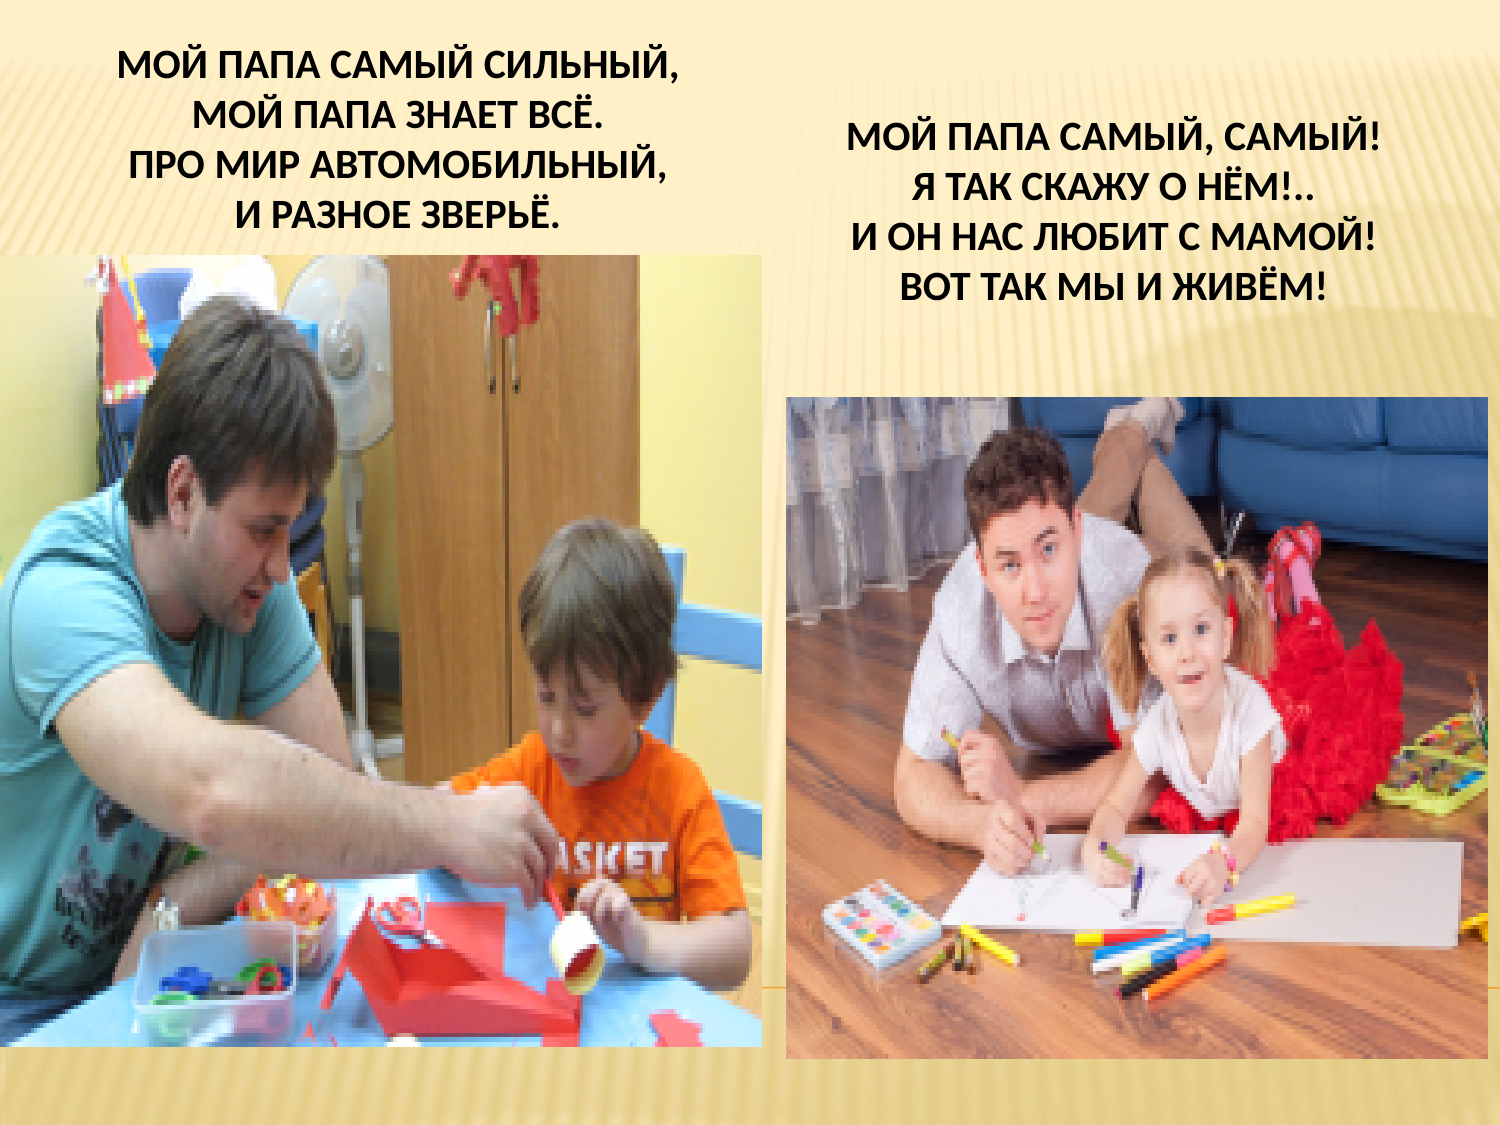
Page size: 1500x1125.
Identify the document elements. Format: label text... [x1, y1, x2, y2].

list Мой папа самый, самый! Я так скажу о нём!.. И он нас любит с мамой! Вот так мы и живём! [761, 160, 1467, 315]
list Мой папа самый сильный, Мой папа знает всё. Про мир автомобильный, И разное зверьё. [46, 109, 750, 215]
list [0, 255, 763, 1048]
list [786, 396, 1488, 1059]
